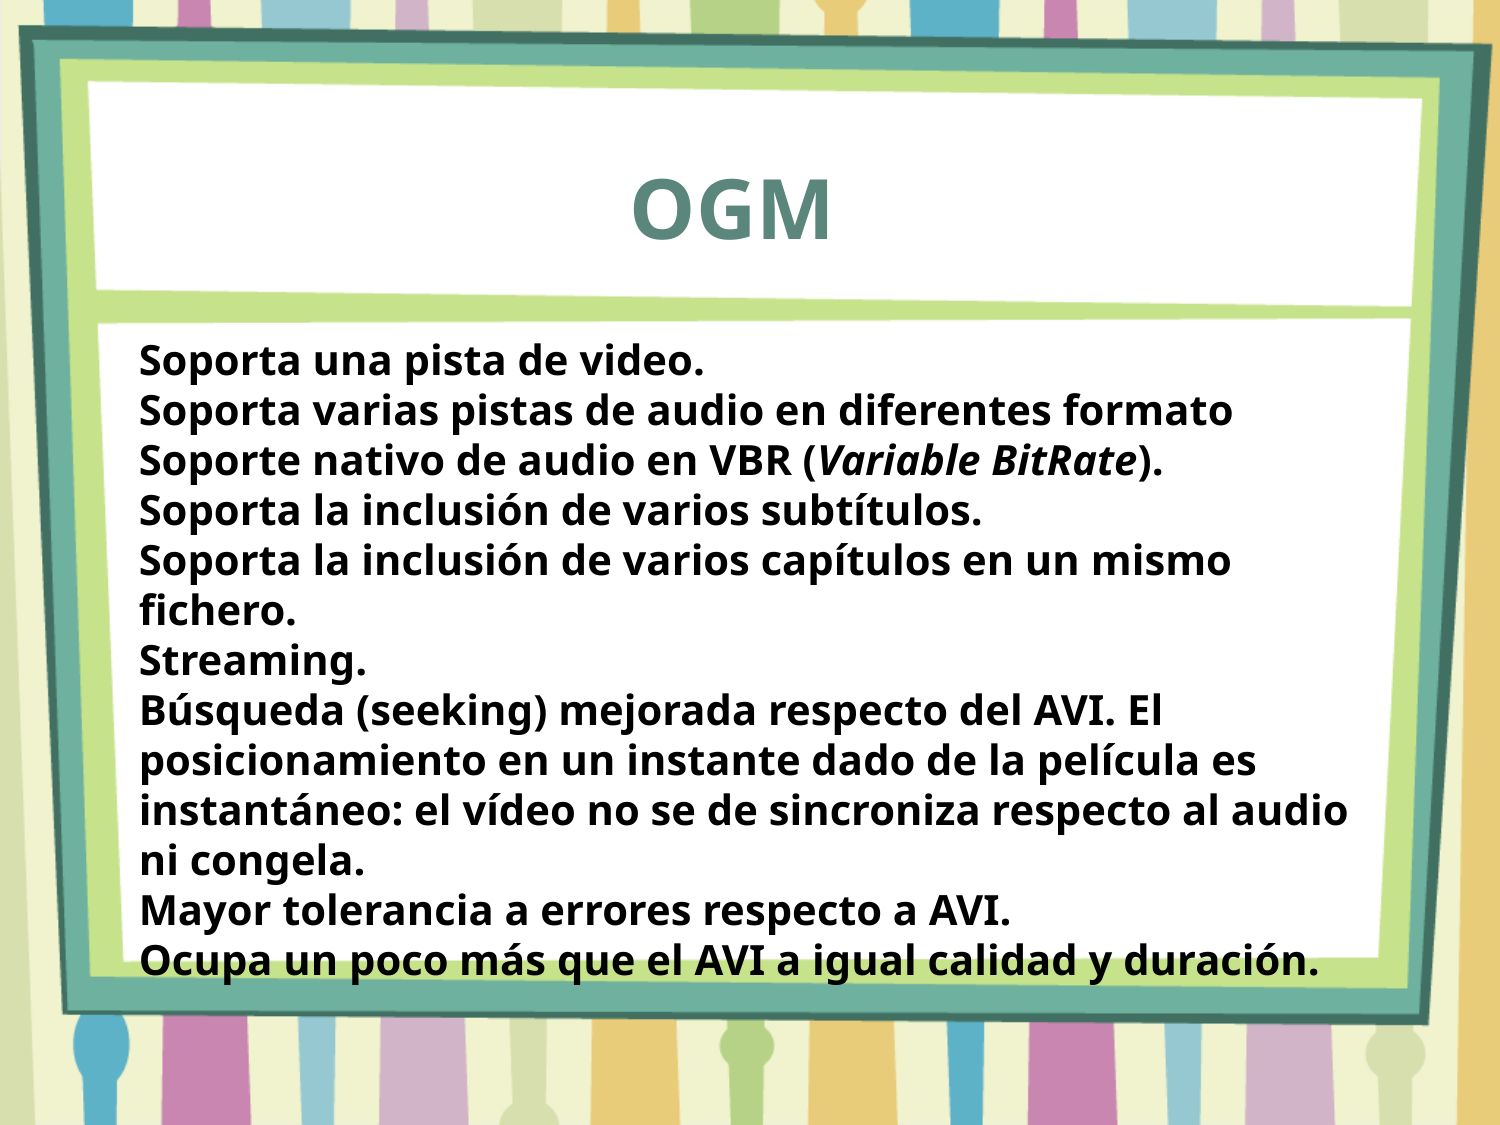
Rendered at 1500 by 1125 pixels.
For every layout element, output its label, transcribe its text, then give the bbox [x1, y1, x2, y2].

text_box Soporta una pista de video. Soporta varias pistas de audio en diferentes formato Soporte nativo de audio en VBR (Variable BitRate). Soporta la inclusión de varios subtítulos. Soporta la inclusión de varios capítulos en un mismo fichero. Streaming. Búsqueda (seeking) mejorada respecto del AVI. El posicionamiento en un instante dado de la película es instantáneo: el vídeo no se de sincroniza respecto al audio ni congela. Mayor tolerancia a errores respecto a AVI. Ocupa un poco más que el AVI a igual calidad y duración. [123, 326, 1376, 992]
text_box OGM [88, 149, 1376, 264]
picture [0, 0, 1500, 1125]
